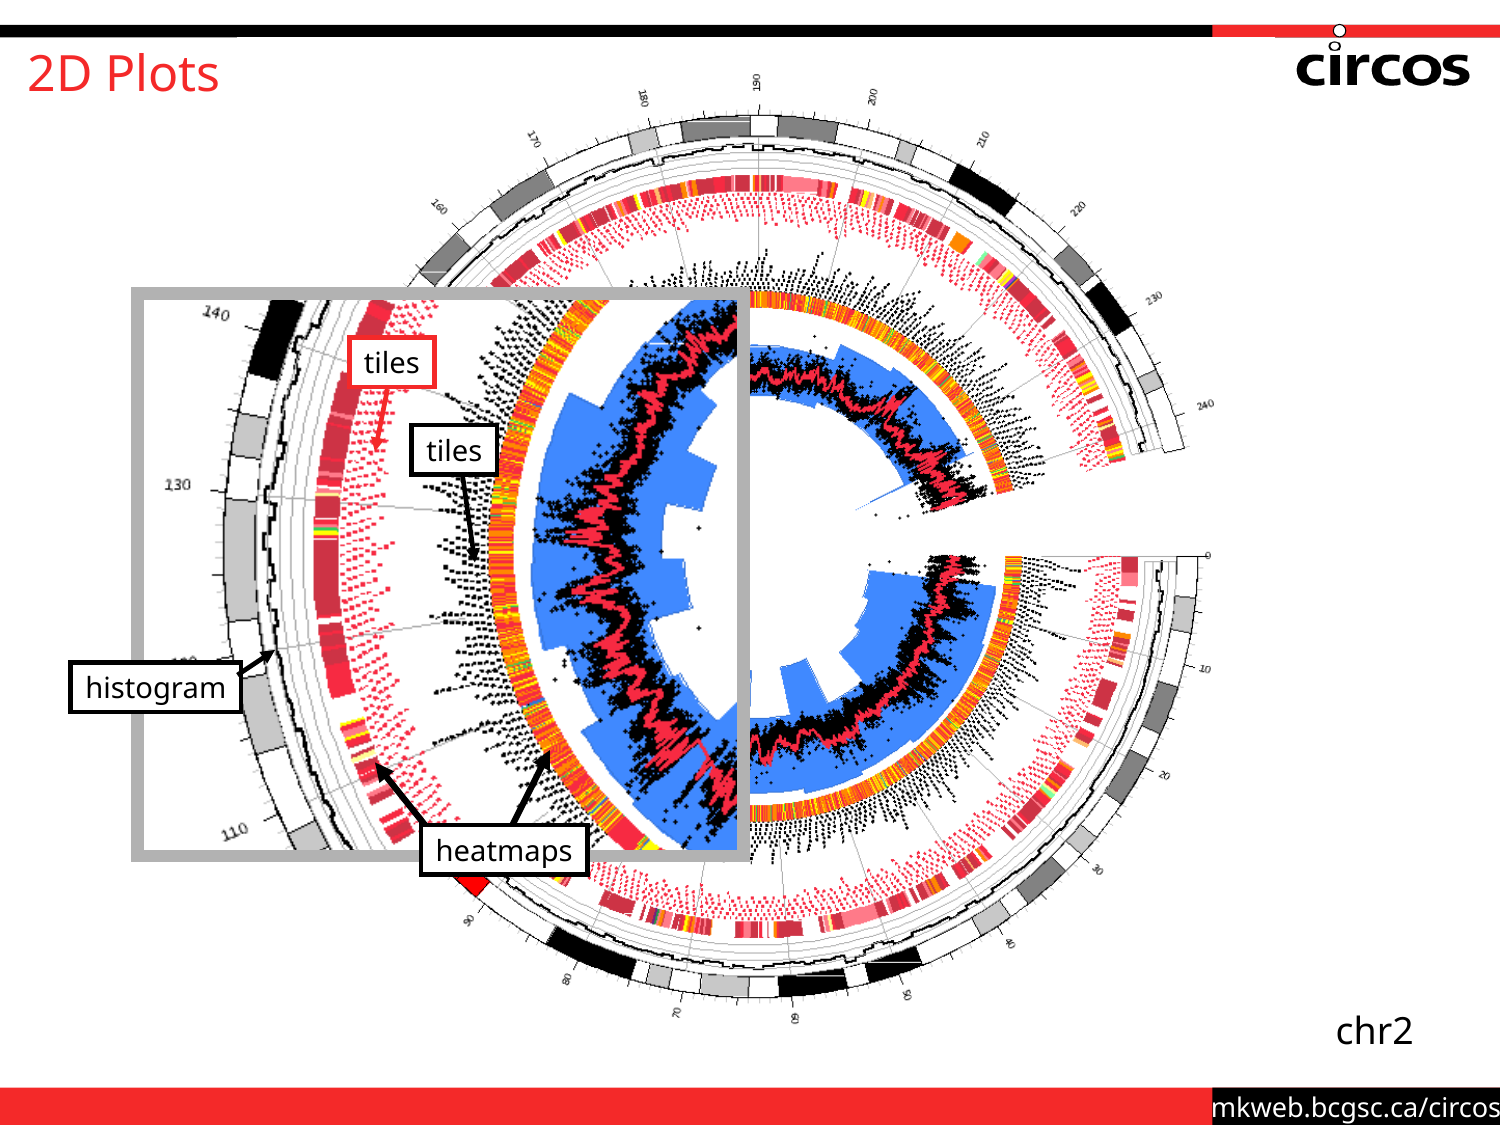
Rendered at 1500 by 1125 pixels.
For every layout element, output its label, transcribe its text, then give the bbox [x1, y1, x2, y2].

title 2D Plots [12, 24, 1363, 118]
picture [1363, 38, 1491, 87]
picture [143, 37, 1276, 1076]
text_box histogram [70, 662, 138, 713]
text_box chr2 [1320, 999, 1429, 1060]
